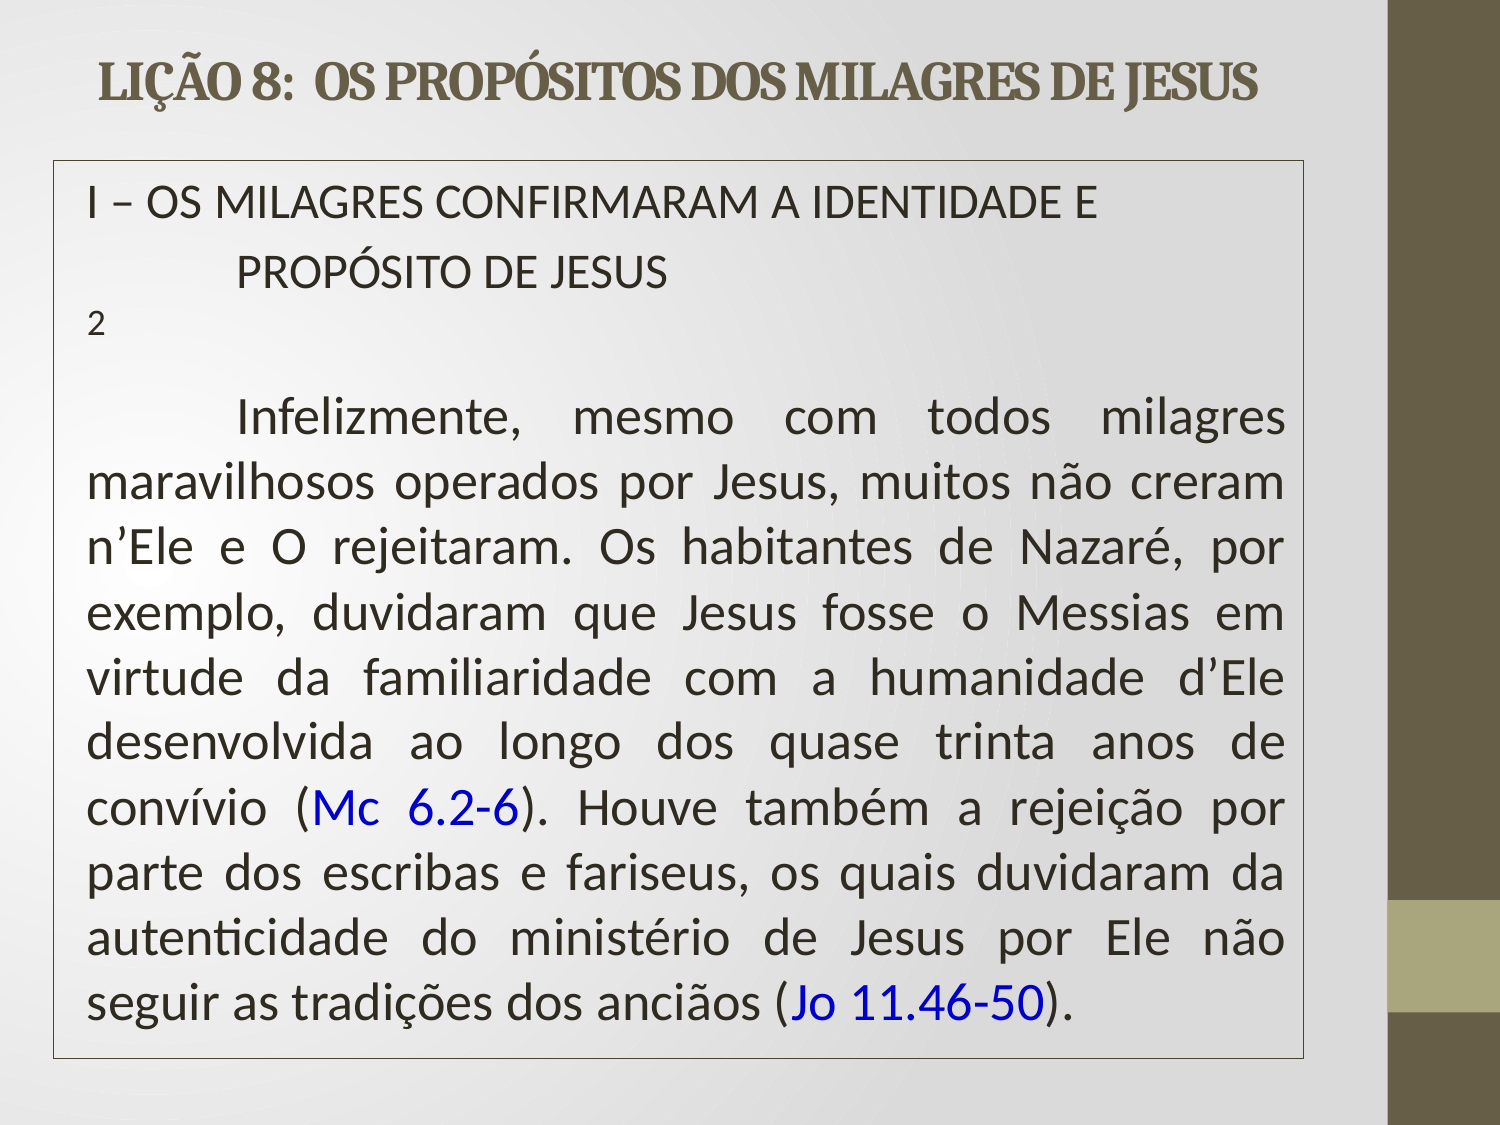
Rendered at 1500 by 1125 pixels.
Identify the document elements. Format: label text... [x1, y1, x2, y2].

list I – OS MILAGRES CONFIRMARAM A IDENTIDADE E PROPÓSITO DE JESUS 2 Infelizmente, mesmo com todos milagres maravilhosos operados por Jesus, muitos não creram n’Ele e O rejeitaram. Os habitantes de Nazaré, por exemplo, duvidaram que Jesus fosse o Messias em virtude da familiaridade com a humanidade d’Ele desenvolvida ao longo dos quase trinta anos de convívio (Mc 6.2-6). Houve também a rejeição por parte dos escribas e fariseus, os quais duvidaram da autenticidade do ministério de Jesus por Ele não seguir as tradições dos anciãos (Jo 11.46-50). [53, 160, 1304, 1059]
title LIÇÃO 8: OS PROPÓSITOS DOS MILAGRES DE JESUS [53, 19, 1304, 138]
